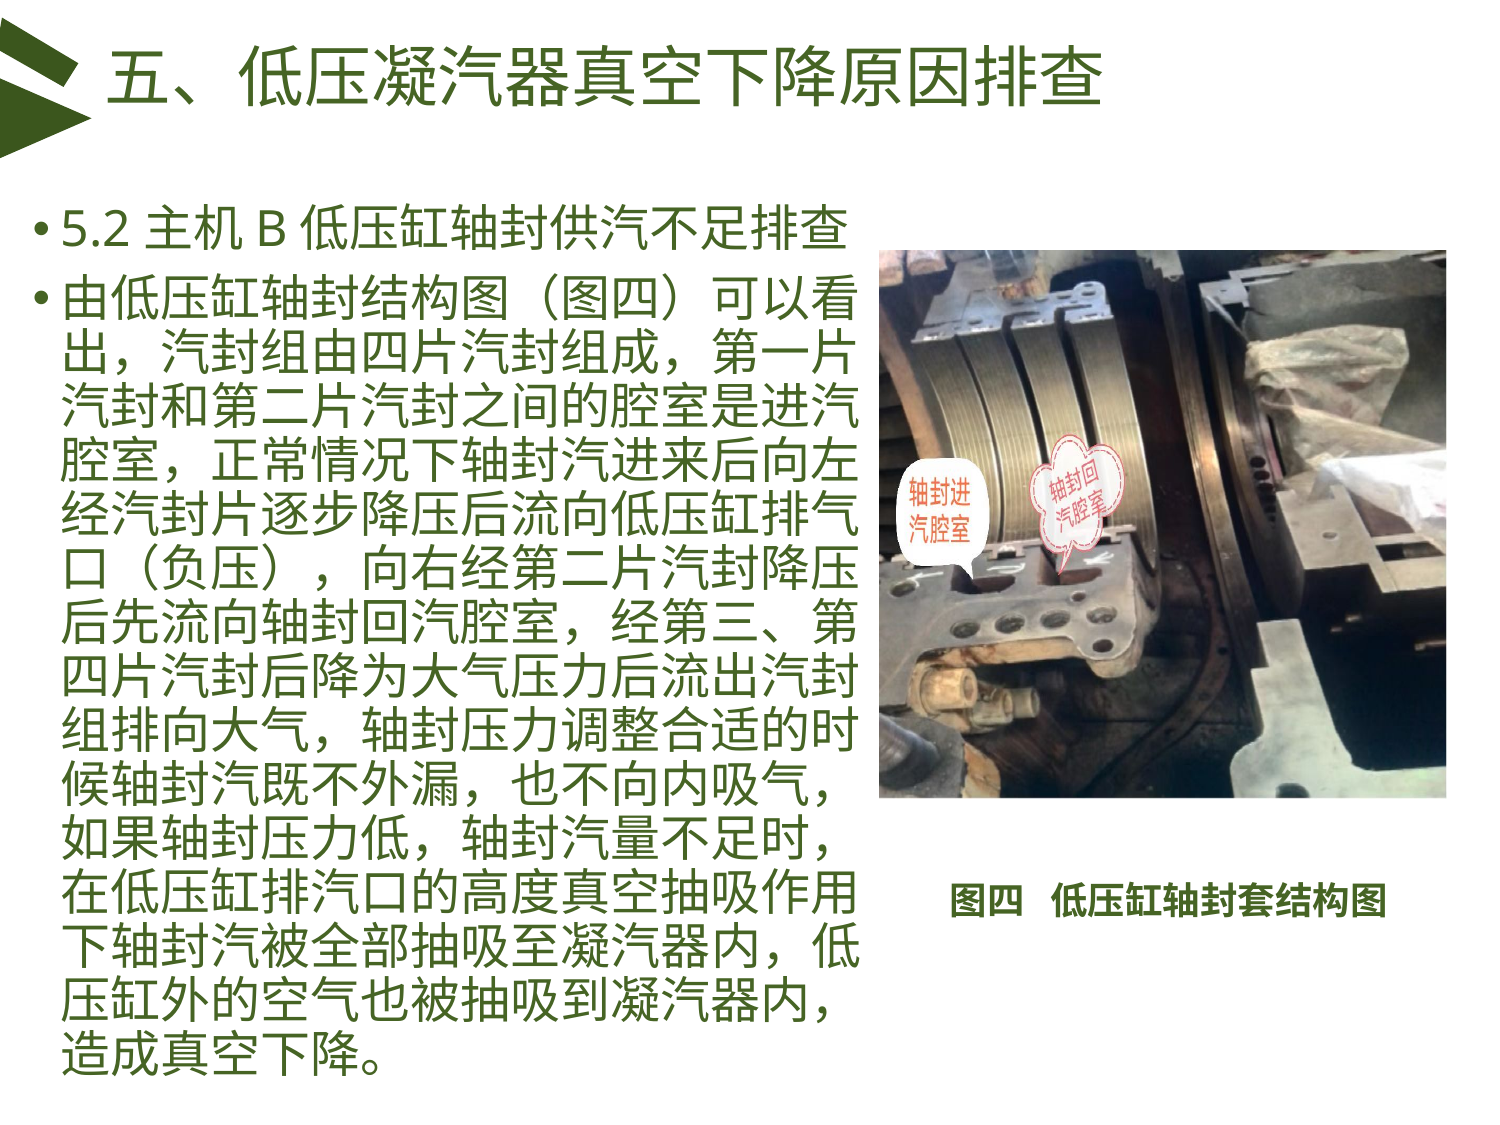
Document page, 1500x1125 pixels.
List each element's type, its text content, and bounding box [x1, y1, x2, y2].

list 5.2主机B低压缸轴封供汽不足排查 由低压缸轴封结构图（图四）可以看出，汽封组由四片汽封组成，第一片汽封和第二片汽封之间的腔室是进汽腔室，正常情况下轴封汽进来后向左经汽封片逐步降压后流向低压缸排气口（负压），向右经第二片汽封降压后先流向轴封回汽腔室，经第三、第四片汽封后降为大气压力后流出汽封组排向大气，轴封压力调整合适的时候轴封汽既不外漏，也不向内吸气，如果轴封压力低，轴封汽量不足时，在低压缸排汽口的高度真空抽吸作用下轴封汽被全部抽吸至凝汽器内，低压缸外的空气也被抽吸到凝汽器内，造成真空下降。 [17, 196, 902, 1104]
text_box 图四 低压缸轴封套结构图 [903, 869, 1434, 930]
picture [879, 250, 1447, 799]
title 五、低压凝汽器真空下降原因排查 [89, 5, 1384, 216]
